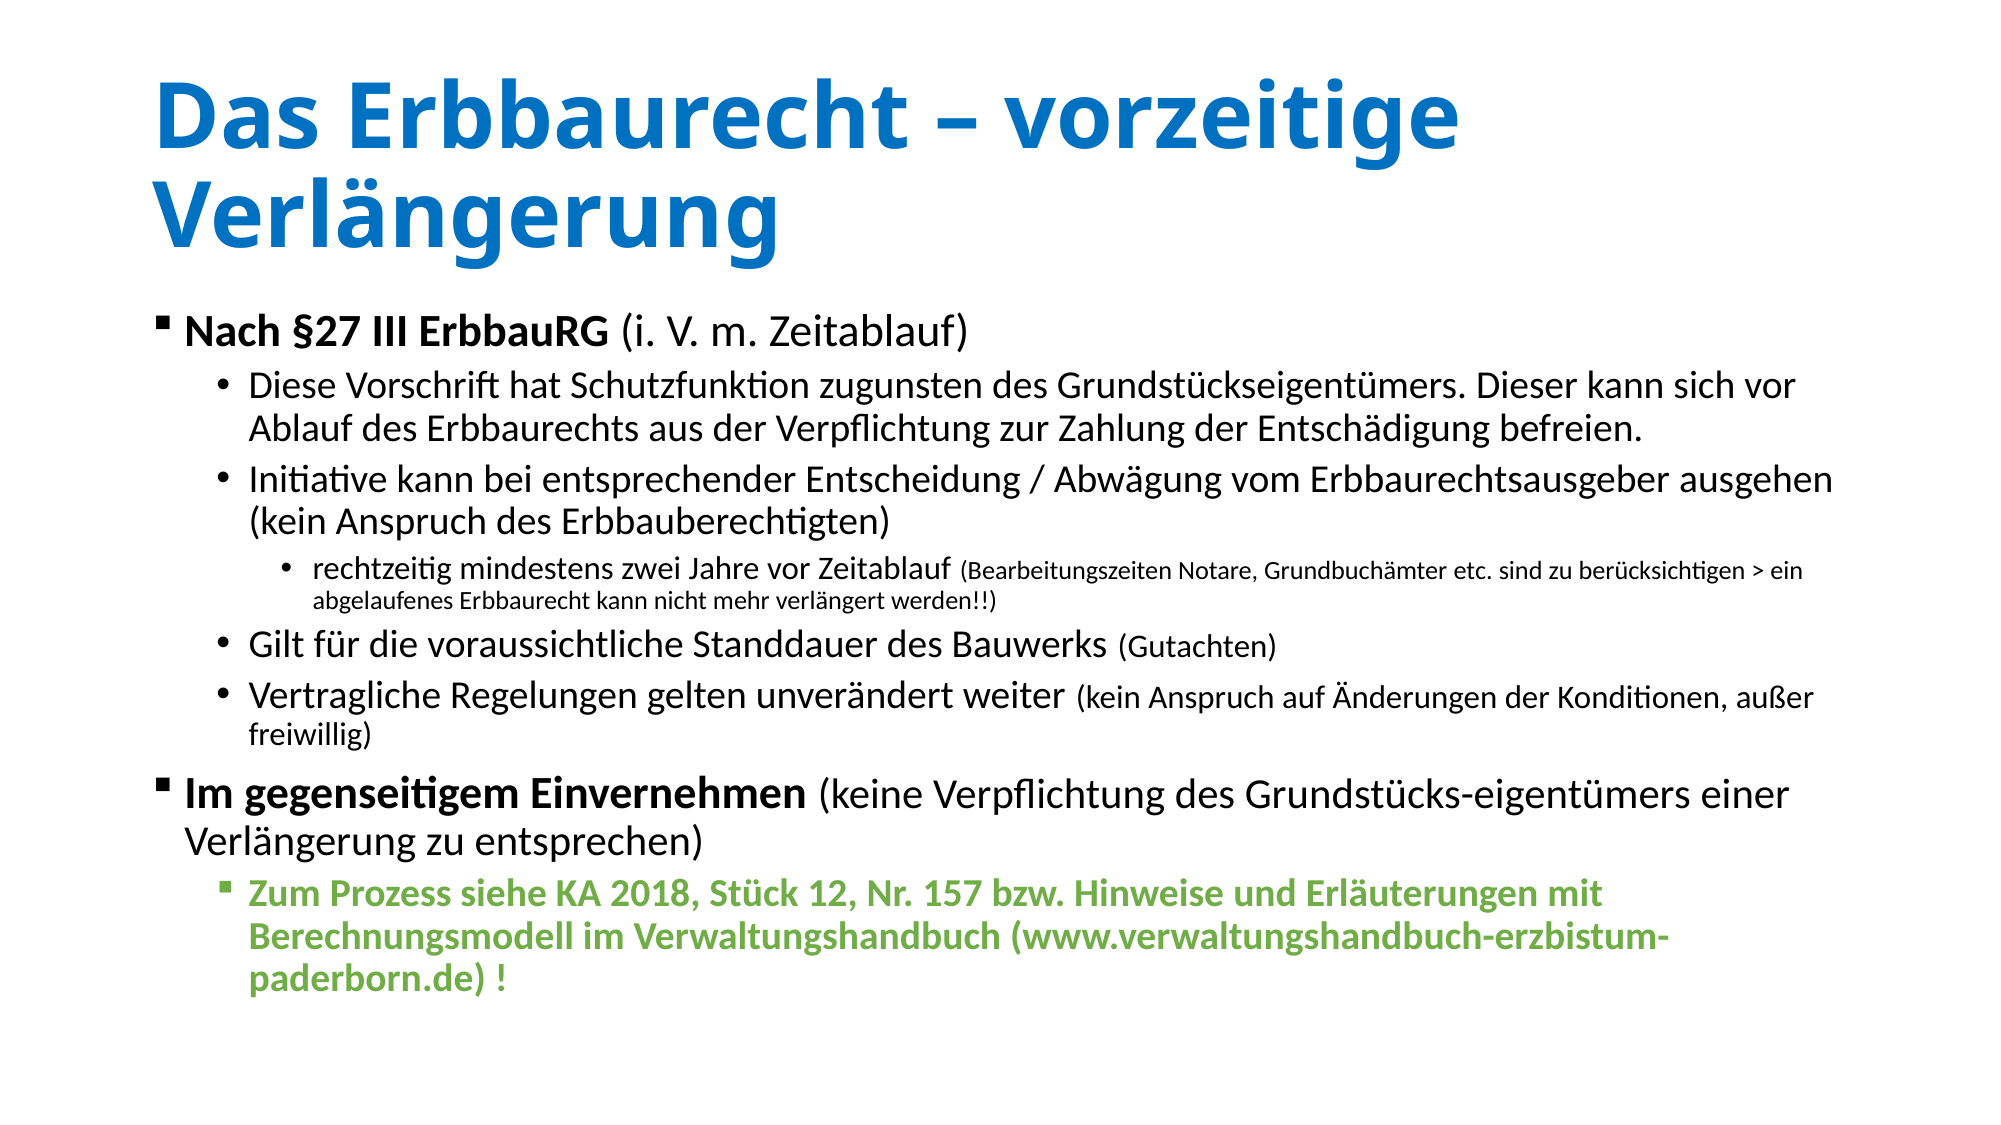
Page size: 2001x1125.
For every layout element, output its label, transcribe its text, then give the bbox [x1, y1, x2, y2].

title Das Erbbaurecht – vorzeitige Verlängerung [137, 59, 1863, 278]
list Nach §27 III ErbbauRG (i. V. m. Zeitablauf) Diese Vorschrift hat Schutzfunktion zugunsten des Grundstückseigentümers. Dieser kann sich vor Ablauf des Erbbaurechts aus der Verpflichtung zur Zahlung der Entschädigung befreien. Initiative kann bei entsprechender Entscheidung / Abwägung vom Erbbaurechtsausgeber ausgehen (kein Anspruch des Erbbauberechtigten) rechtzeitig mindestens zwei Jahre vor Zeitablauf (Bearbeitungszeiten Notare, Grundbuchämter etc. sind zu berücksichtigen > ein abgelaufenes Erbbaurecht kann nicht mehr verlängert werden!!) Gilt für die voraussichtliche Standdauer des Bauwerks (Gutachten) Vertragliche Regelungen gelten unverändert weiter (kein Anspruch auf Änderungen der Konditionen, außer freiwillig) Im gegenseitigem Einvernehmen (keine Verpflichtung des Grundstücks-eigentümers einer Verlängerung zu entsprechen) Zum Prozess siehe KA 2018, Stück 12, Nr. 157 bzw. Hinweise und Erläuterungen mit Berechnungsmodell im Verwaltungshandbuch (www.verwaltungshandbuch-erzbistum-paderborn.de) ! [137, 299, 1863, 1014]
